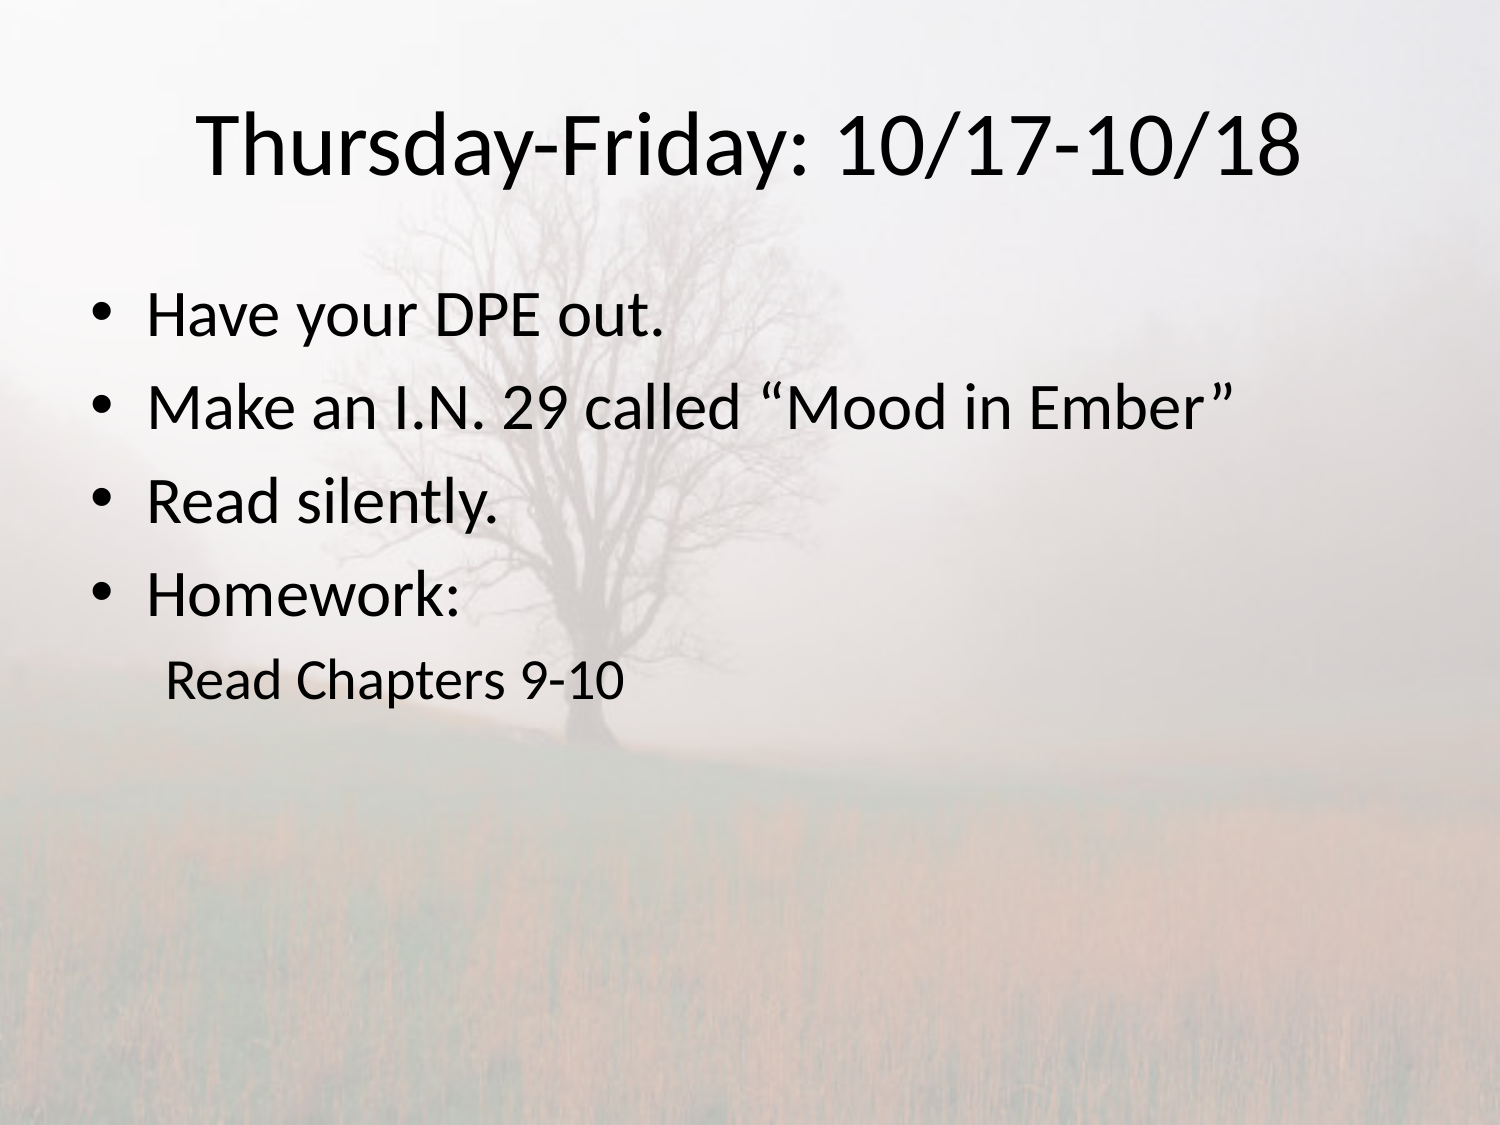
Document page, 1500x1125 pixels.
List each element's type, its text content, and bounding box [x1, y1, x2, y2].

title Thursday-Friday: 10/17-10/18 [75, 45, 1425, 233]
list Have your DPE out. Make an I.N. 29 called “Mood in Ember” Read silently. Homework: Read Chapters 9-10 [75, 262, 1425, 1005]
